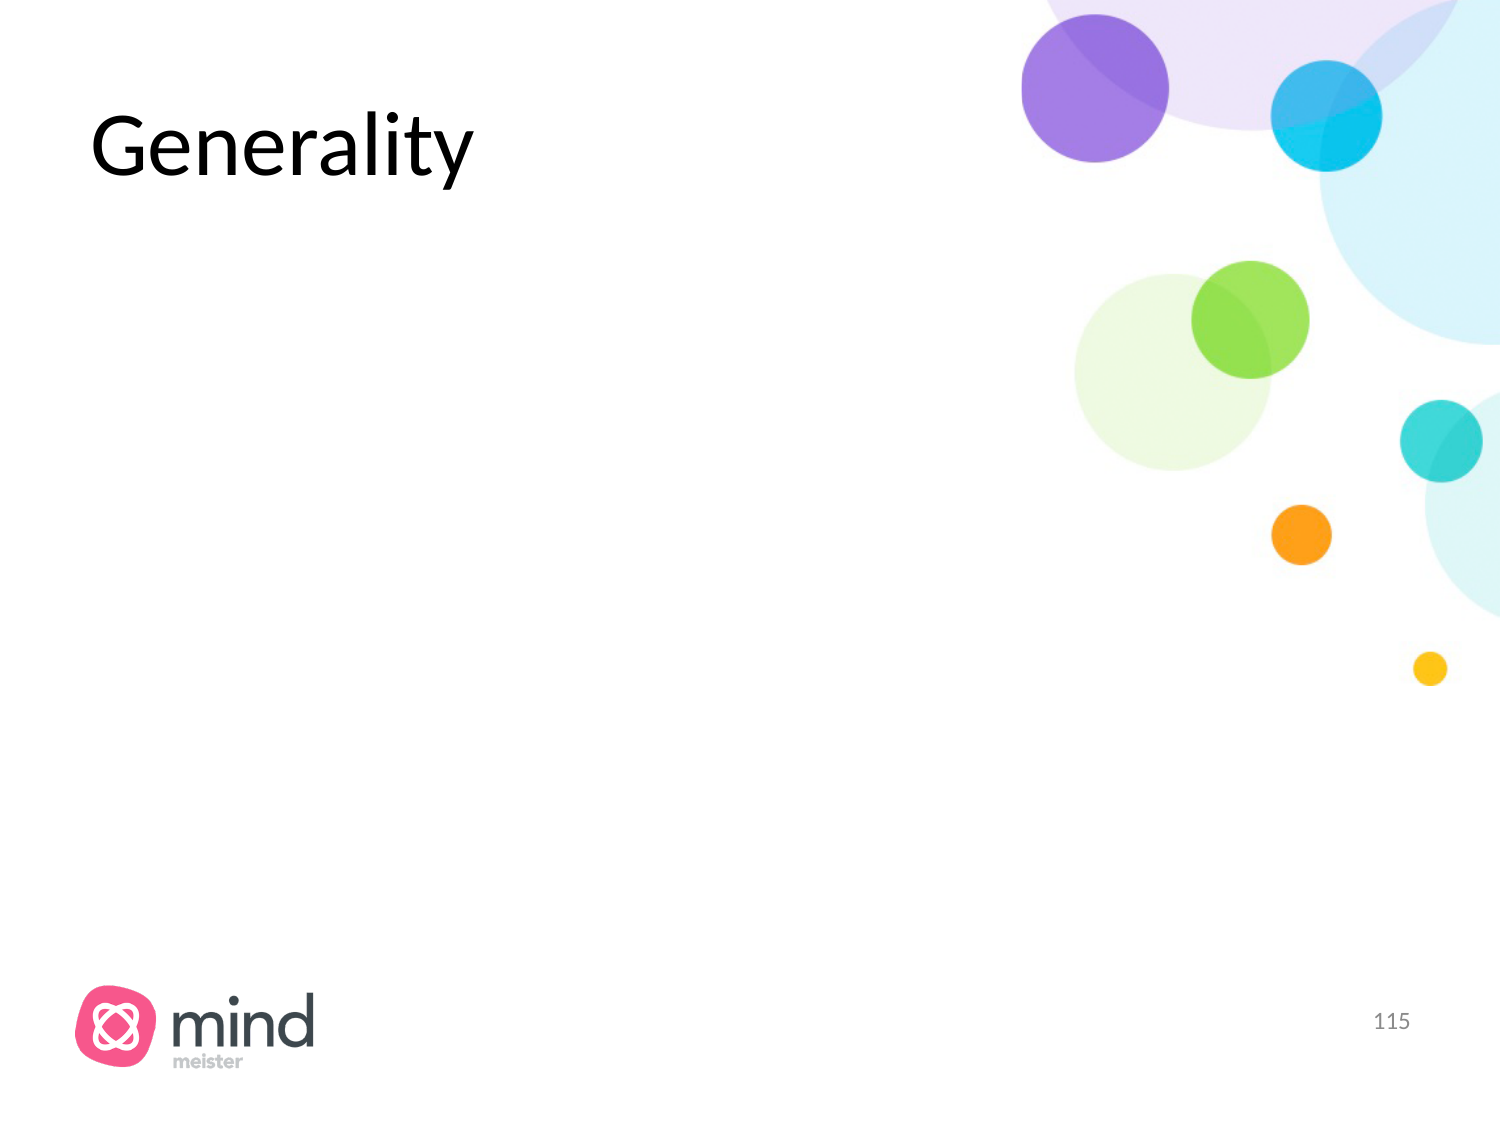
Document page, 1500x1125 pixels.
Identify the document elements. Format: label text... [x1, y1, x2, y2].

picture [75, 980, 314, 1072]
slide_number ‹#› [1076, 989, 1427, 1050]
picture [1021, 0, 1500, 686]
title Generality [75, 45, 1425, 233]
